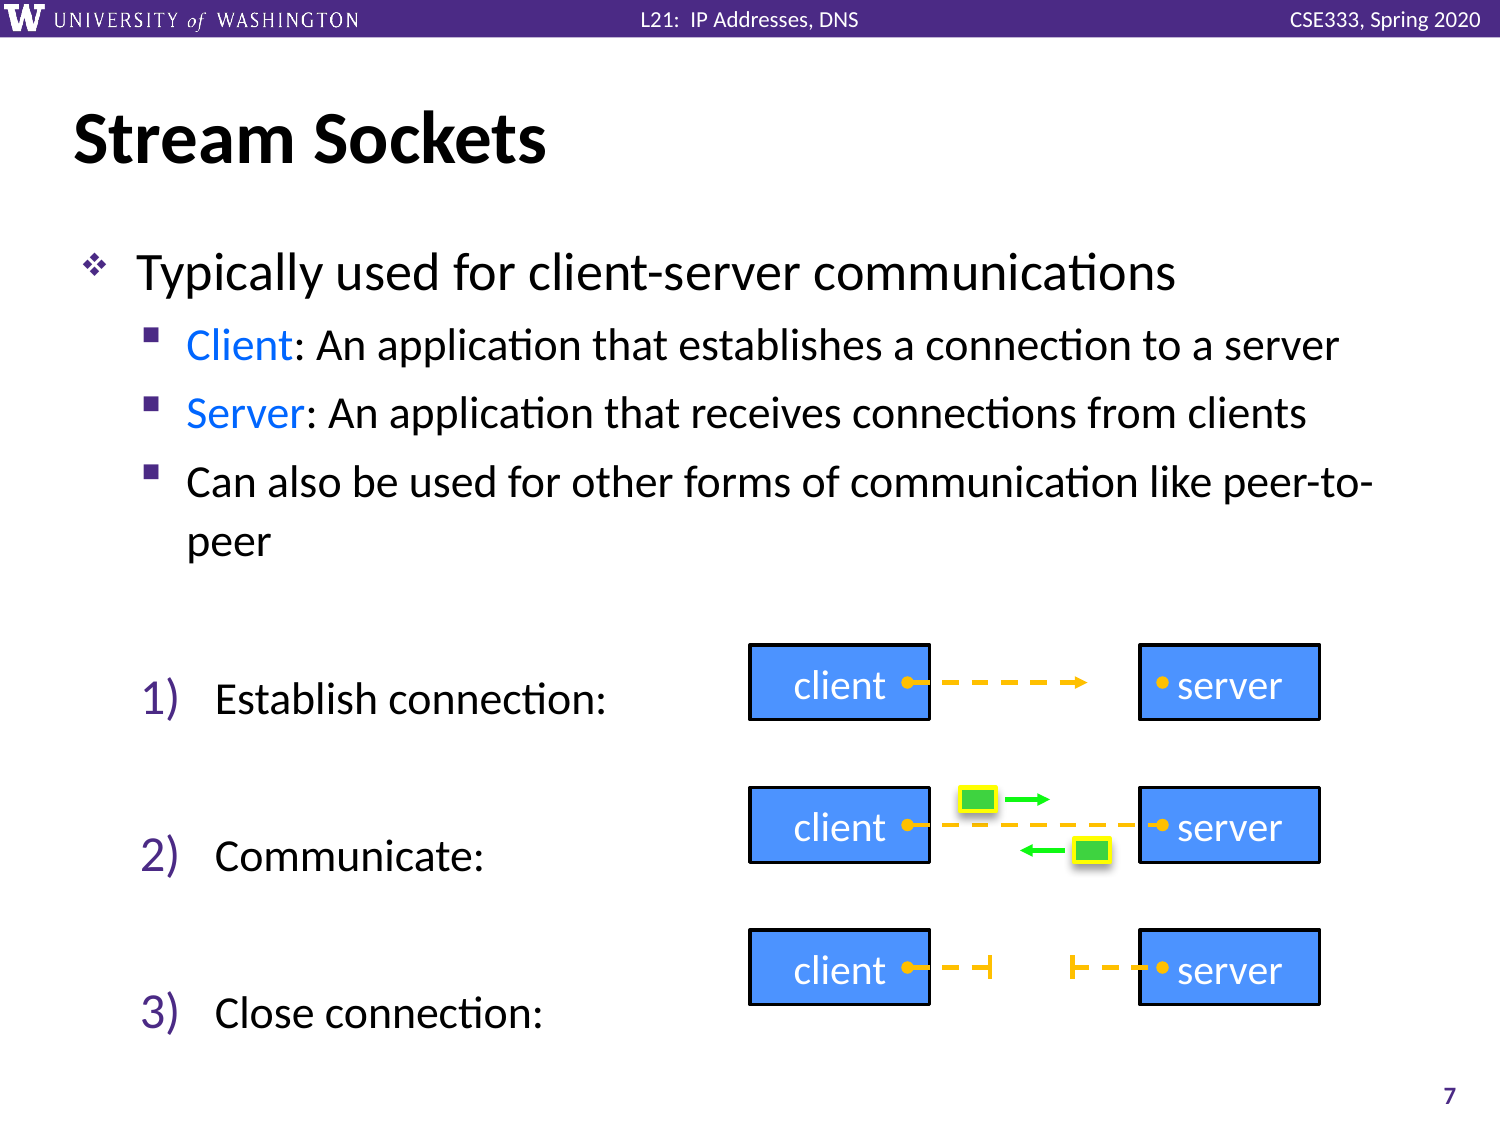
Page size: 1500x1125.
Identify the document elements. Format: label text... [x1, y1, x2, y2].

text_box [749, 787, 1321, 863]
picture [4, 4, 358, 32]
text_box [749, 644, 1321, 721]
title Stream Sockets [58, 71, 1438, 197]
list Typically used for client-server communications Client: An application that establishes a connection to a server Server: An application that receives connections from clients Can also be used for other forms of communication like peer-to-peer Establish connection: Communicate: Close connection: [64, 223, 1438, 1040]
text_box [749, 929, 1321, 1006]
slide_number 7 [1400, 1065, 1500, 1125]
